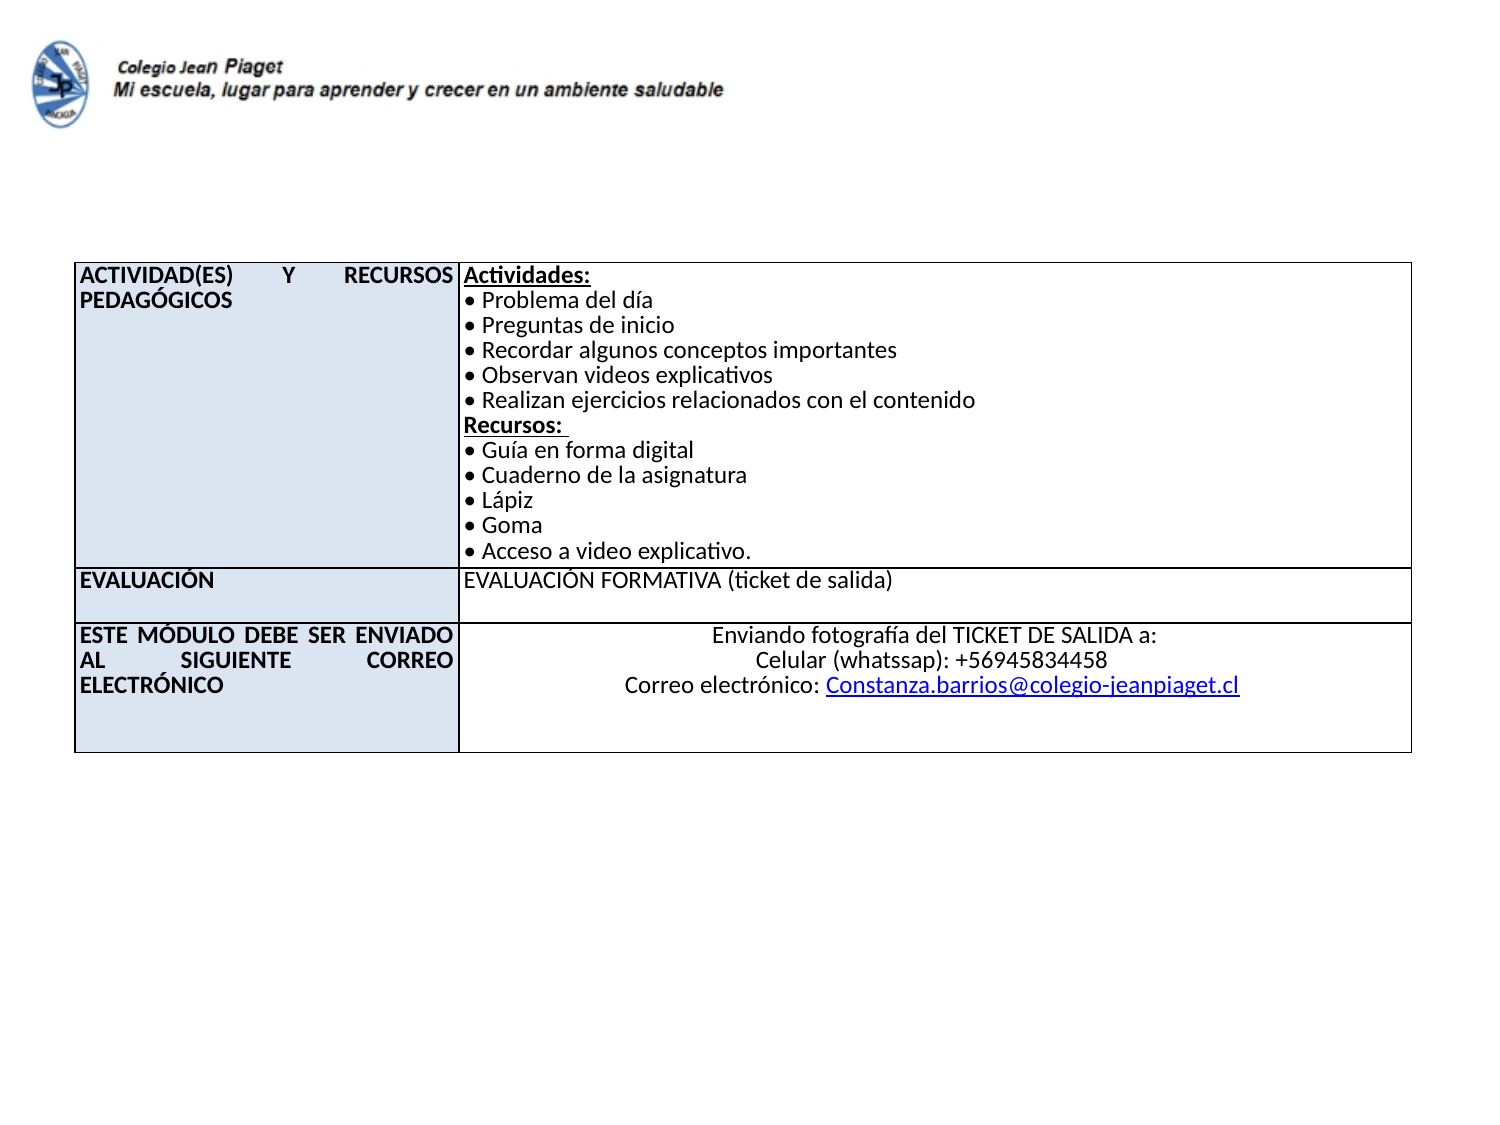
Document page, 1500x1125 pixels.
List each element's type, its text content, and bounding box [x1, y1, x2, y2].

table_header Actividades: • Problema del día • Preguntas de inicio • Recordar algunos conceptos importantes • Observan videos explicativos • Realizan ejercicios relacionados con el contenido Recursos: • Guía en forma digital • Cuaderno de la asignatura • Lápiz • Goma • Acceso a video explicativo. [460, 263, 1411, 567]
table_header ACTIVIDAD(ES) Y RECURSOS PEDAGÓGICOS [76, 263, 458, 567]
table_cell EVALUACIÓN FORMATIVA (ticket de salida) [460, 569, 1411, 622]
table_cell ESTE MÓDULO DEBE SER ENVIADO AL SIGUIENTE CORREO ELECTRÓNICO [76, 624, 458, 752]
table_cell Enviando fotografía del TICKET DE SALIDA a: Celular (whatssap): +56945834458 Correo electrónico: Constanza.barrios@colegio-jeanpiaget.cl [460, 624, 1411, 752]
table_cell EVALUACIÓN [76, 569, 458, 622]
picture [8, 38, 762, 147]
